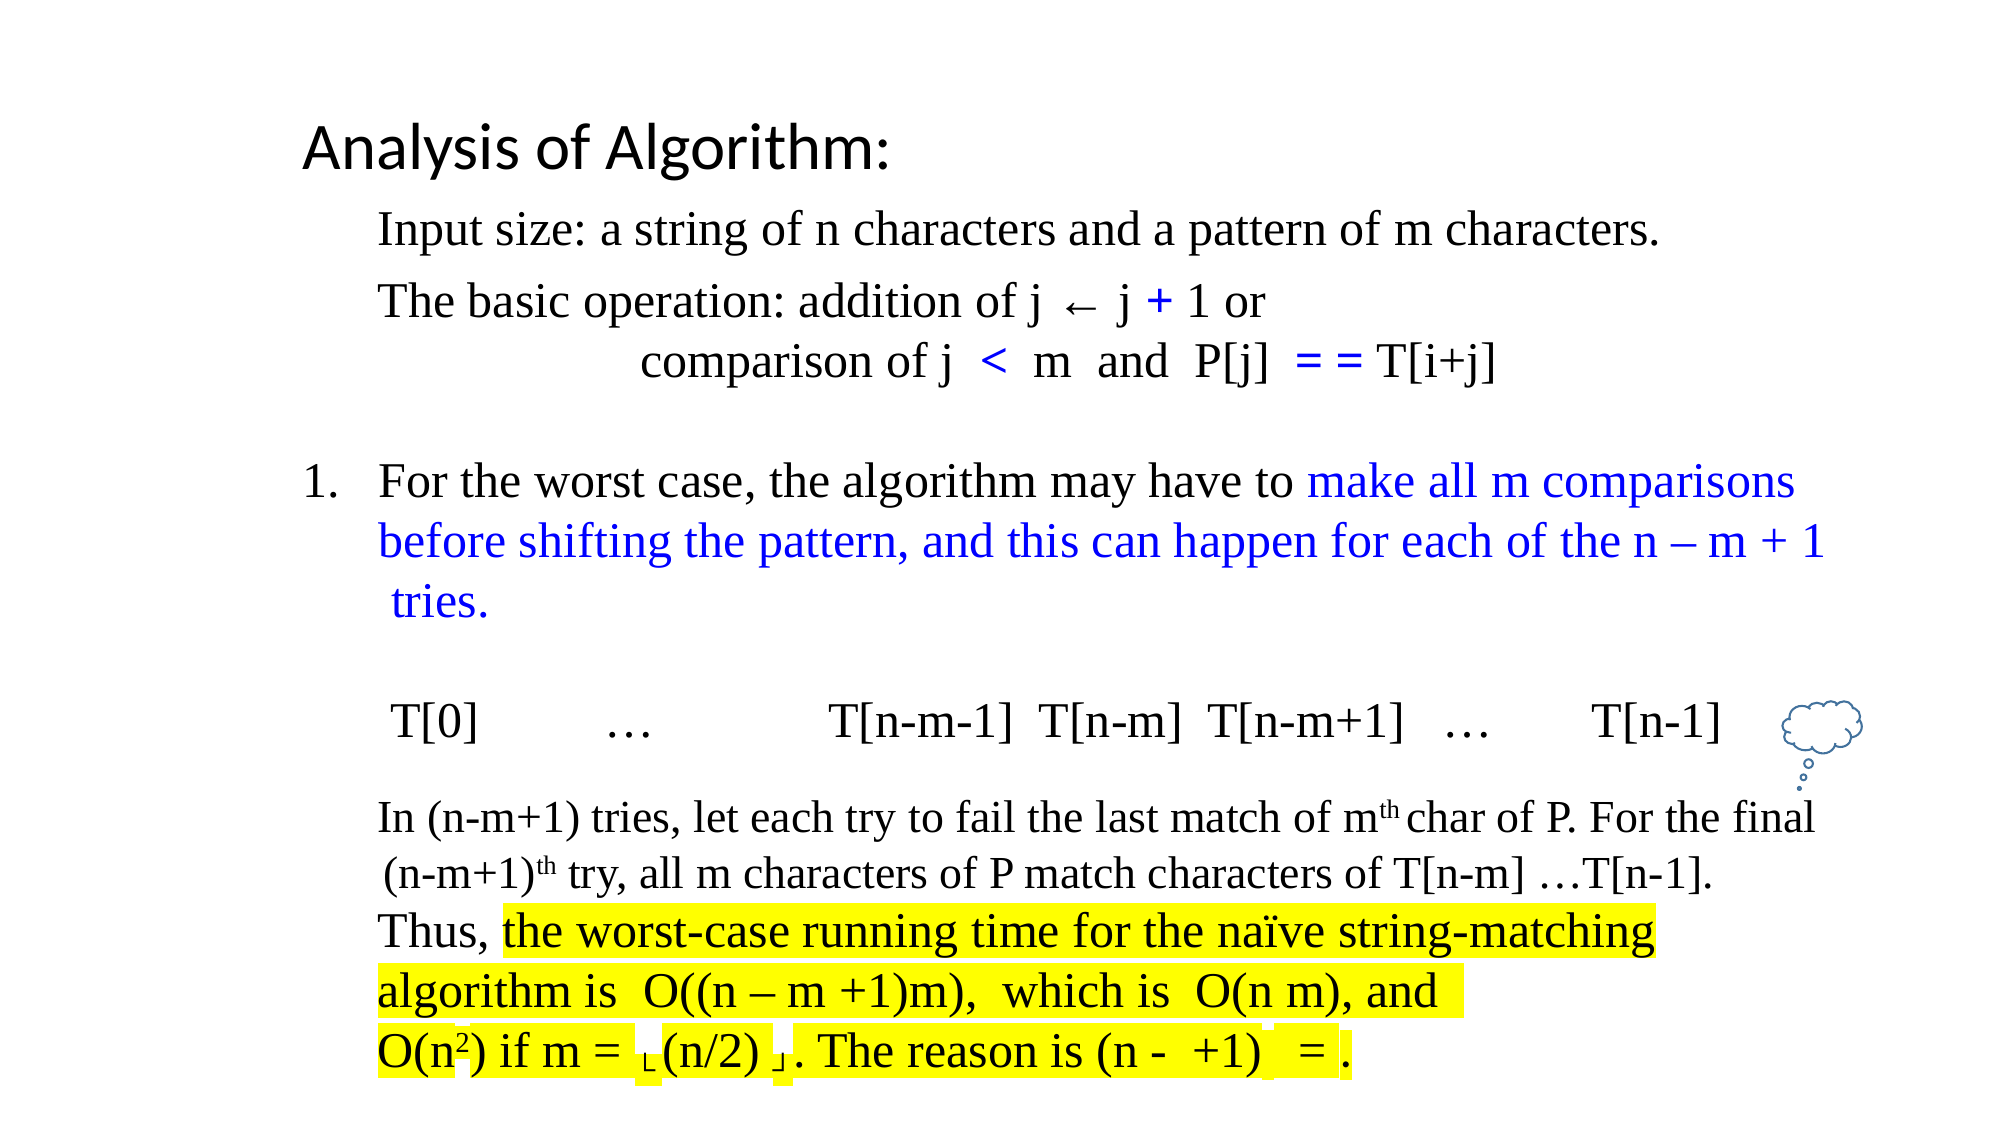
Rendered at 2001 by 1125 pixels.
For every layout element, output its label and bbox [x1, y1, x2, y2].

text_box [1803, 758, 1815, 770]
text_box [1781, 700, 1863, 755]
text_box [1799, 773, 1808, 782]
